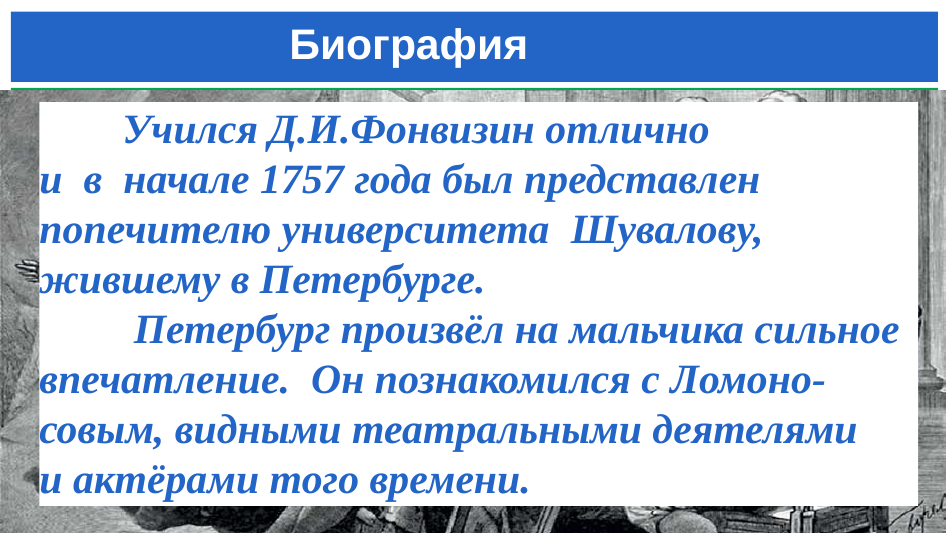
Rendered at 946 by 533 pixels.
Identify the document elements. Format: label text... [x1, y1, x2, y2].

picture [0, 90, 946, 533]
title Биография [49, 16, 897, 69]
